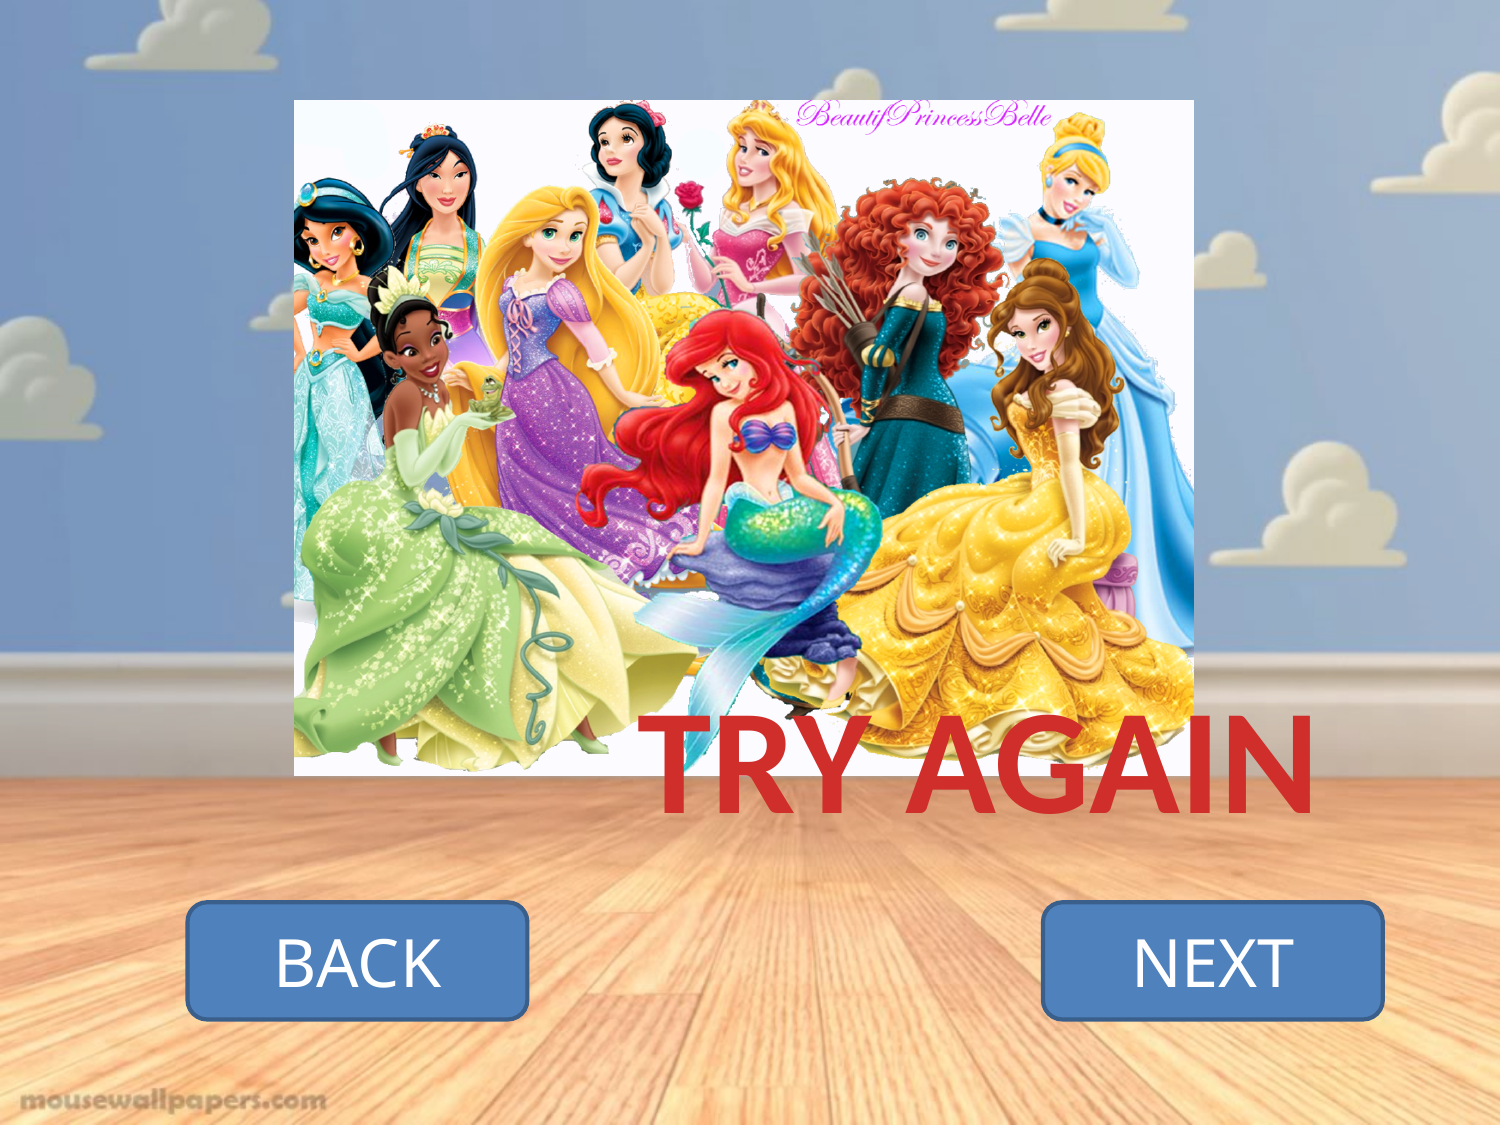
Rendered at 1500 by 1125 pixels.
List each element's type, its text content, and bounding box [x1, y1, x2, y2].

picture [293, 100, 1195, 776]
text_box BACK [185, 900, 530, 1022]
text_box NEXT [1040, 900, 1385, 1022]
text_box TRY AGAIN [585, 656, 1372, 852]
